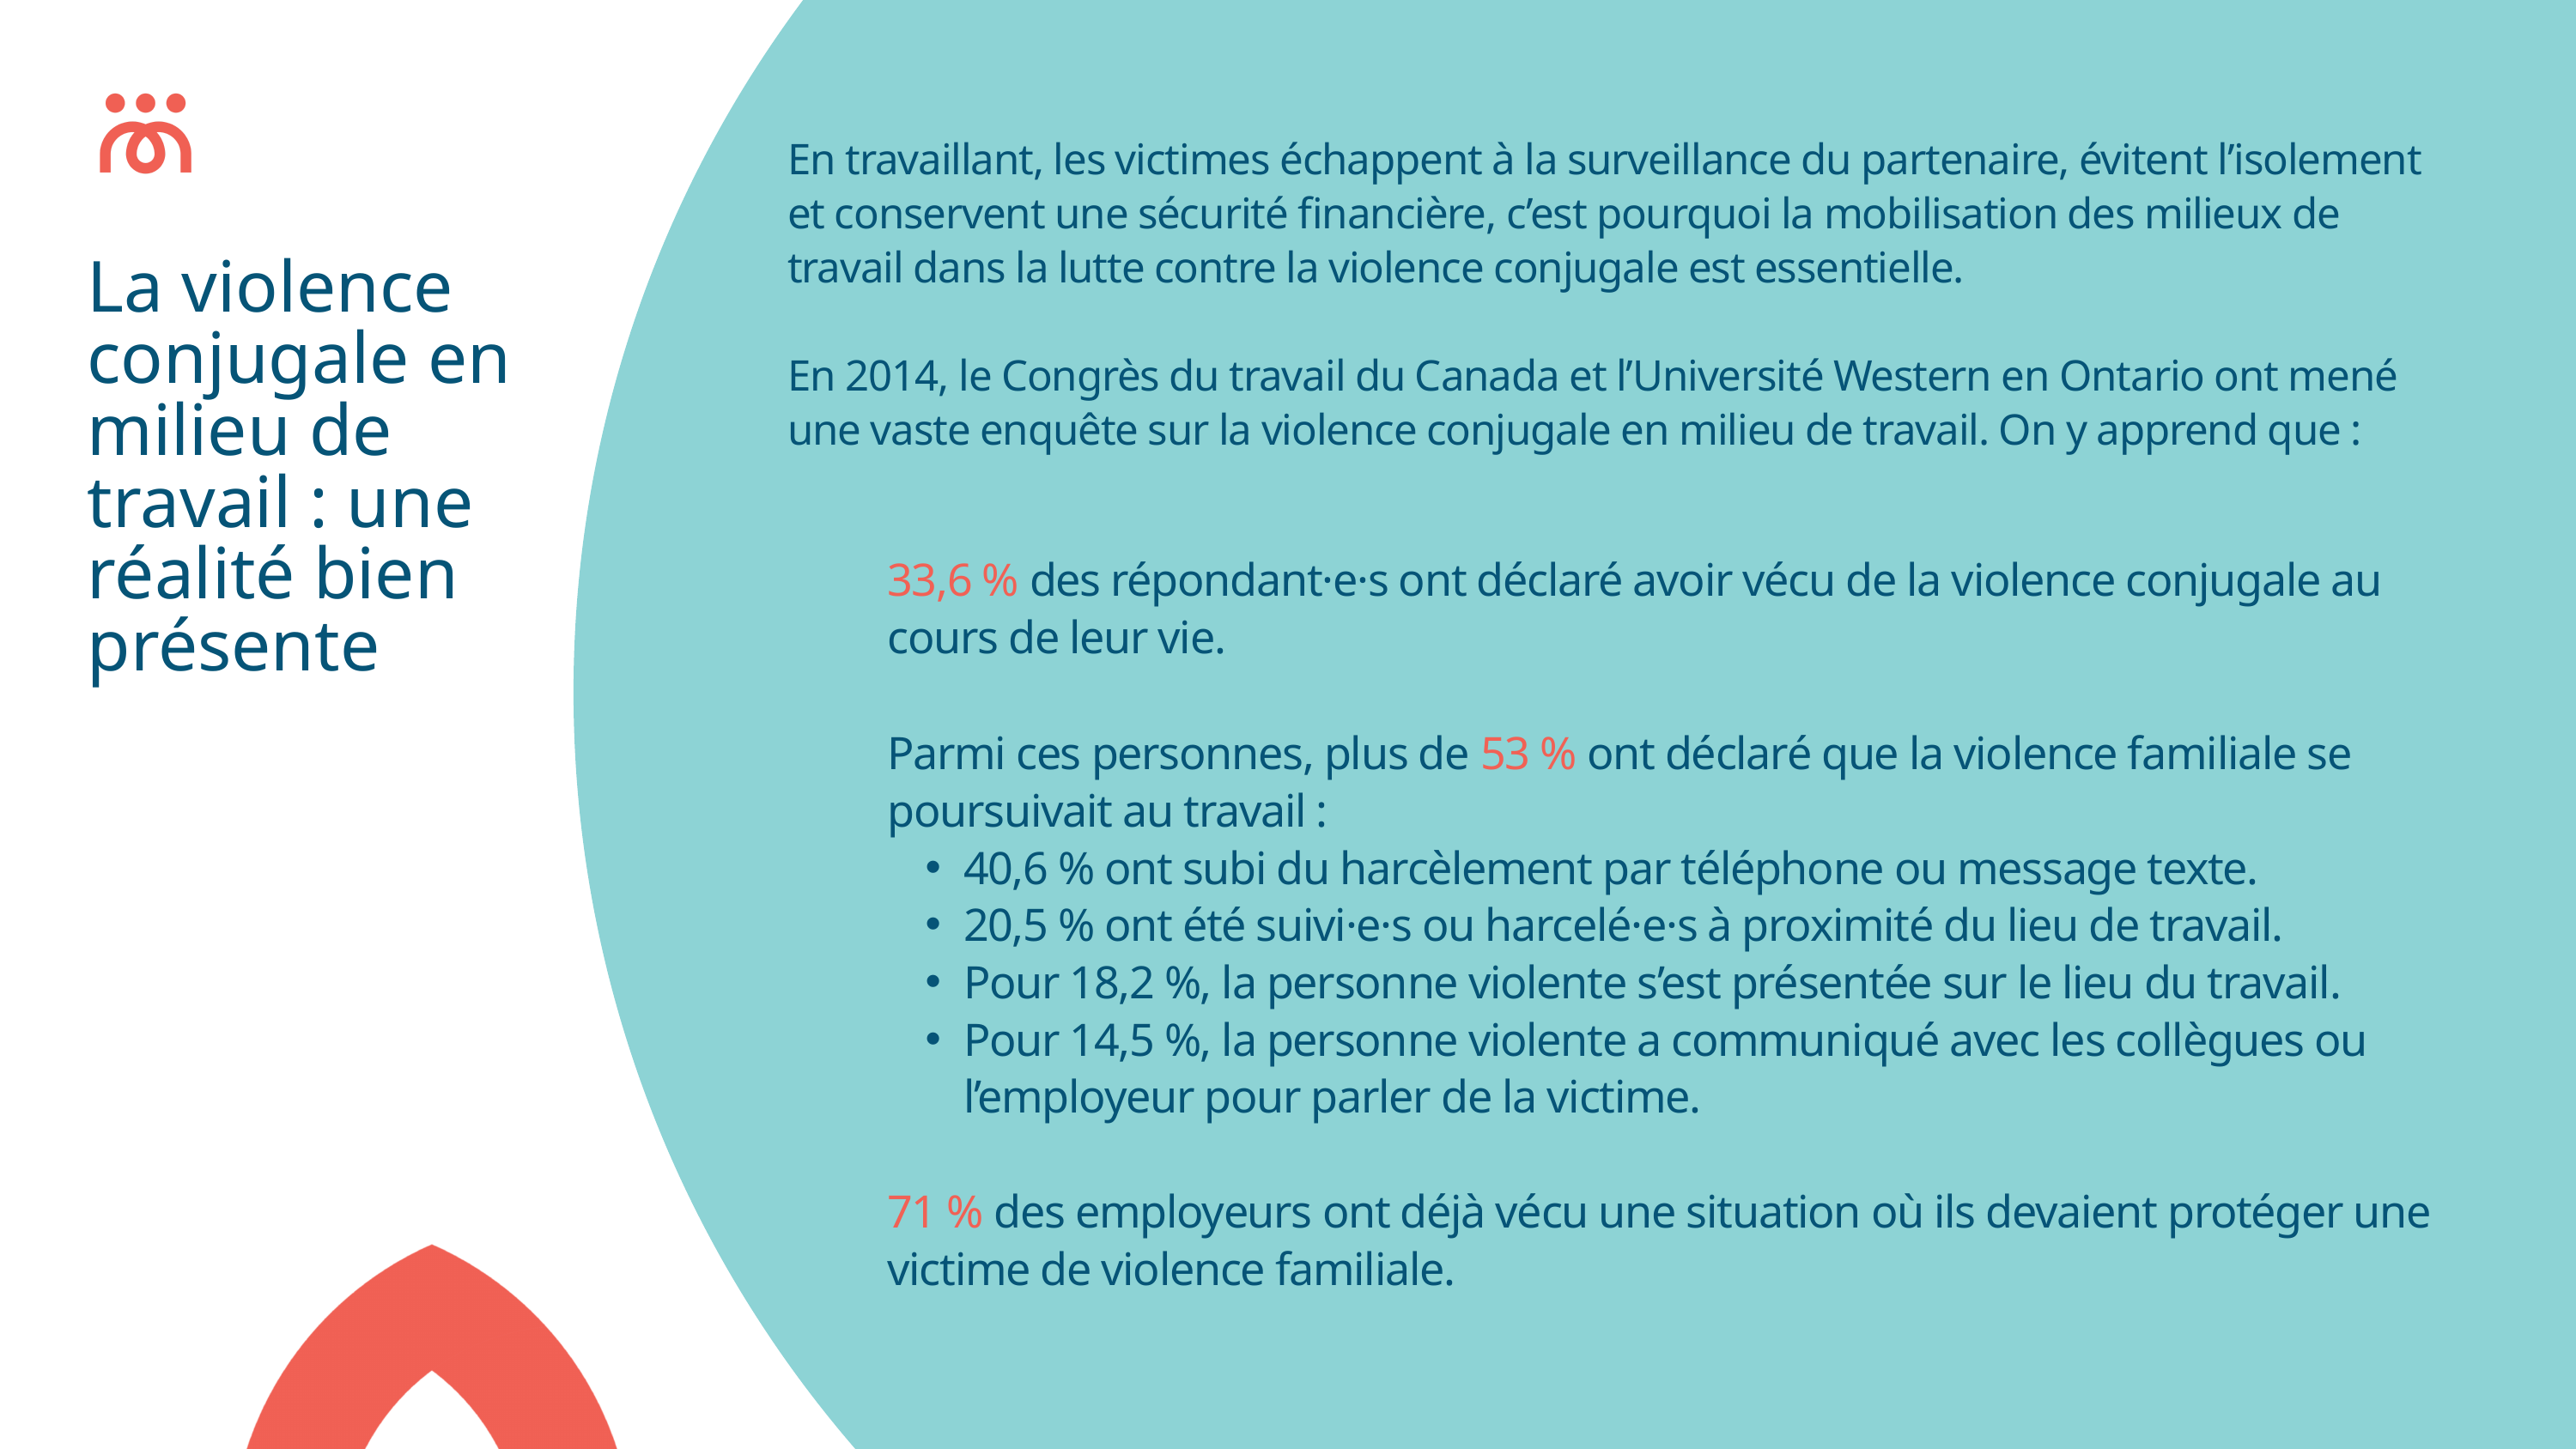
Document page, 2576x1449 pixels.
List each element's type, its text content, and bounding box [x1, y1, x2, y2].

text_box La violence conjugale en milieu de travail : une réalité bien présente [87, 253, 515, 685]
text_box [568, 0, 2576, 1449]
picture [231, 1196, 586, 1449]
picture [87, 75, 205, 192]
